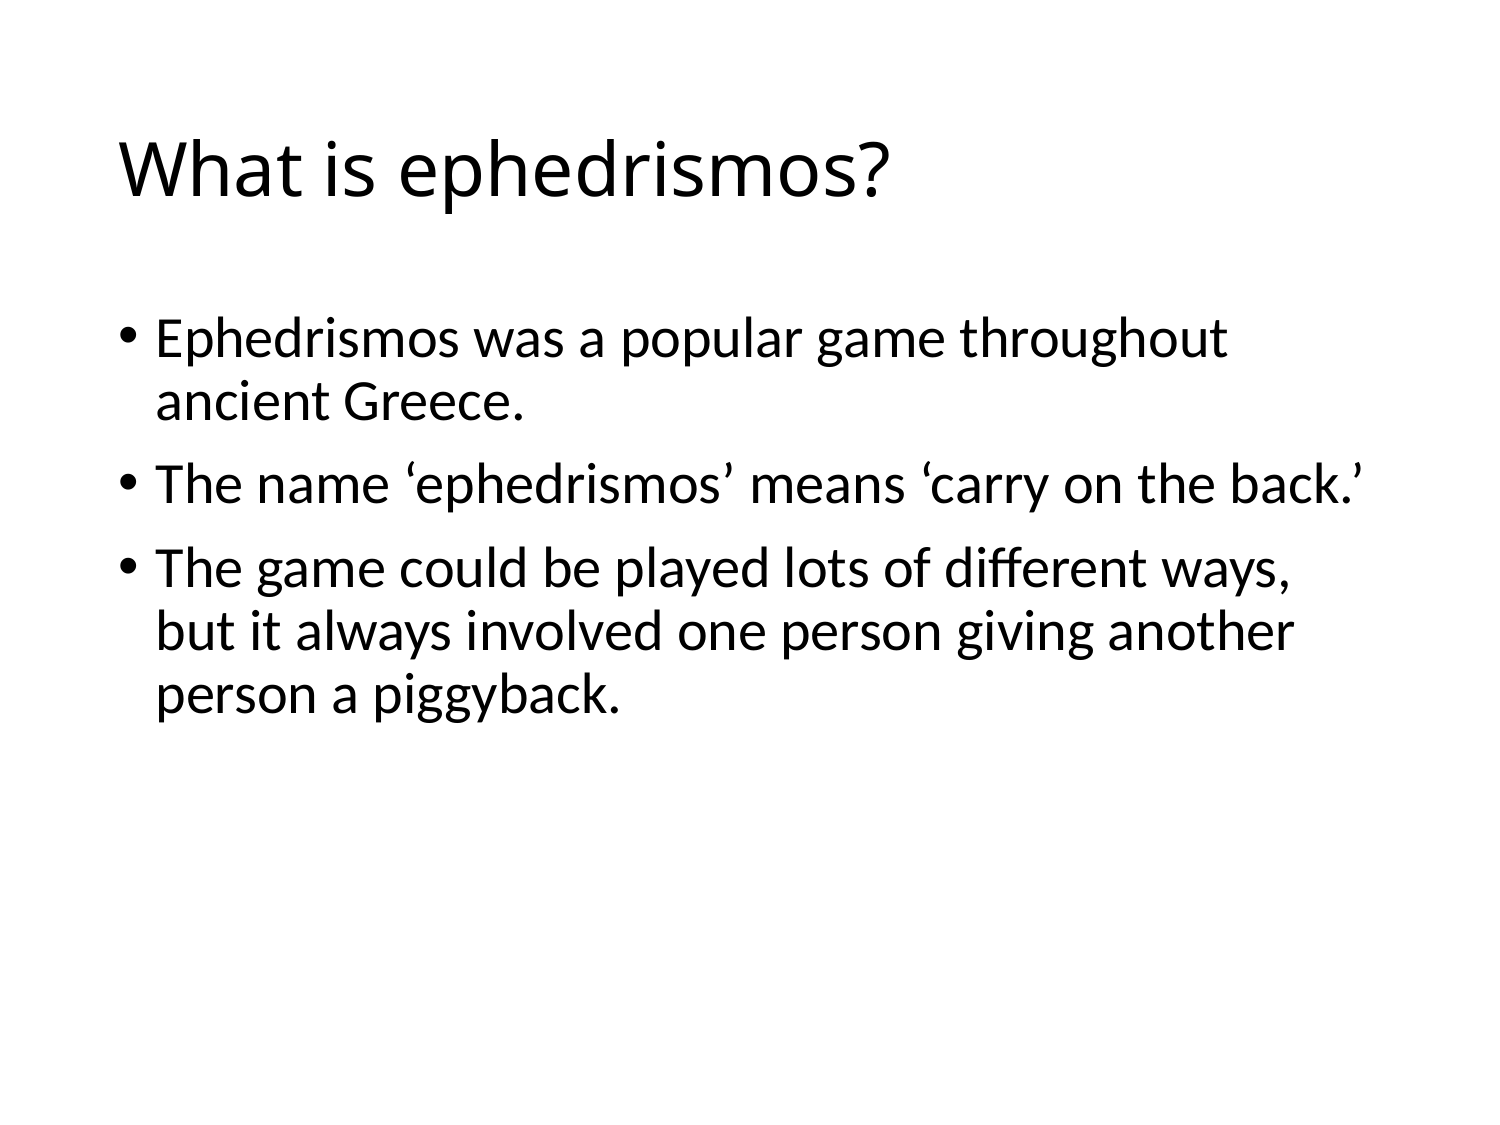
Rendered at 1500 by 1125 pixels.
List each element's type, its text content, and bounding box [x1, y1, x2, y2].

title What is ephedrismos? [103, 59, 1397, 278]
list Ephedrismos was a popular game throughout ancient Greece. The name ‘ephedrismos’ means ‘carry on the back.’ The game could be played lots of different ways, but it always involved one person giving another person a piggyback. [103, 299, 1397, 1014]
